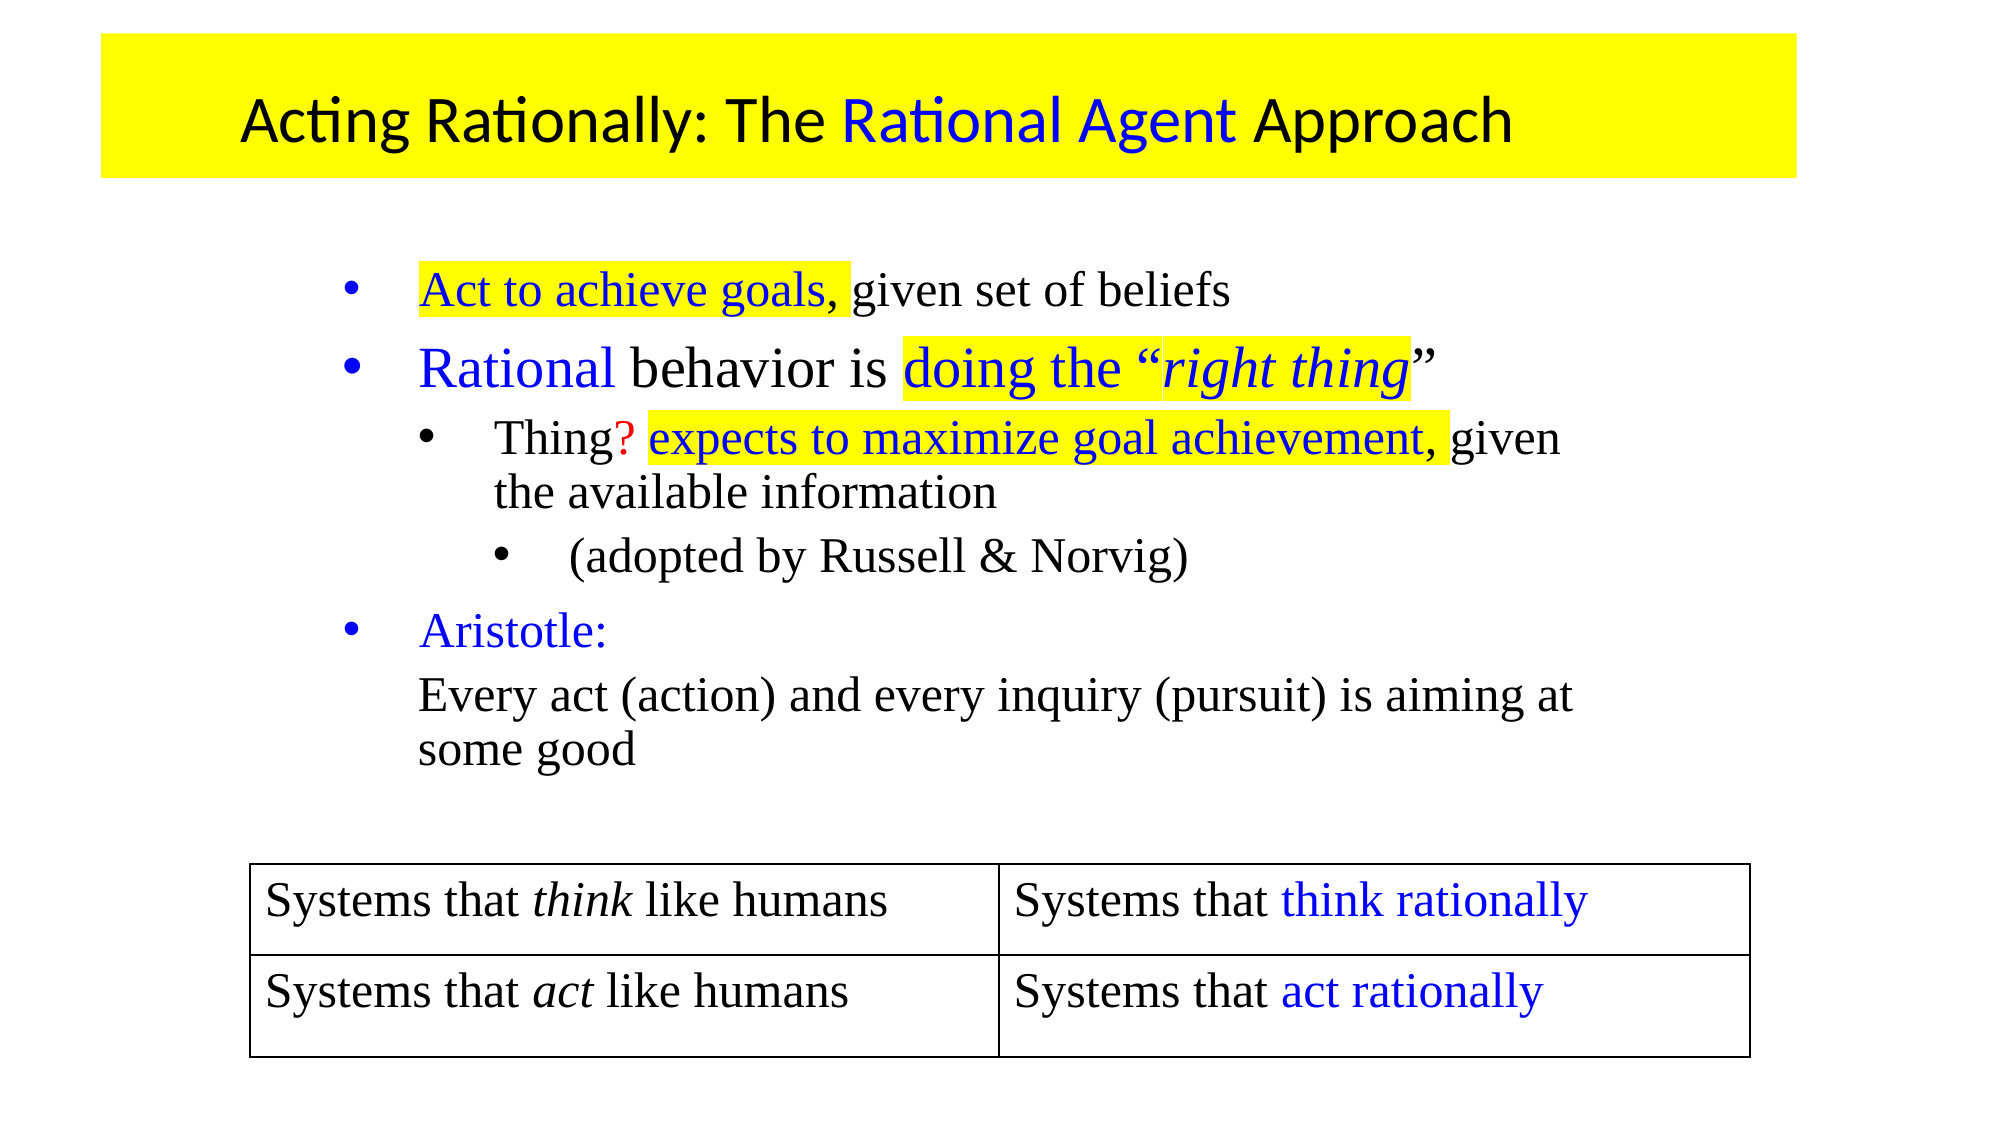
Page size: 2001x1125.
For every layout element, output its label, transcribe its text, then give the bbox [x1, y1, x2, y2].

table_header Systems that think like humans [251, 865, 998, 954]
list Act to achieve goals, given set of beliefs Rational behavior is doing the “right thing” Thing? expects to maximize goal achievement, given the available information (adopted by Russell & Norvig) Aristotle: Every act (action) and every inquiry (pursuit) is aiming at some good [327, 255, 1633, 839]
title Acting Rationally: The Rational Agent Approach [225, 12, 1673, 230]
text_box [101, 33, 225, 179]
table_cell Systems that act rationally [1000, 956, 1749, 1056]
table_cell Systems that act like humans [251, 956, 998, 1056]
text_box [1673, 33, 1797, 179]
table_header Systems that think rationally [1000, 865, 1749, 954]
